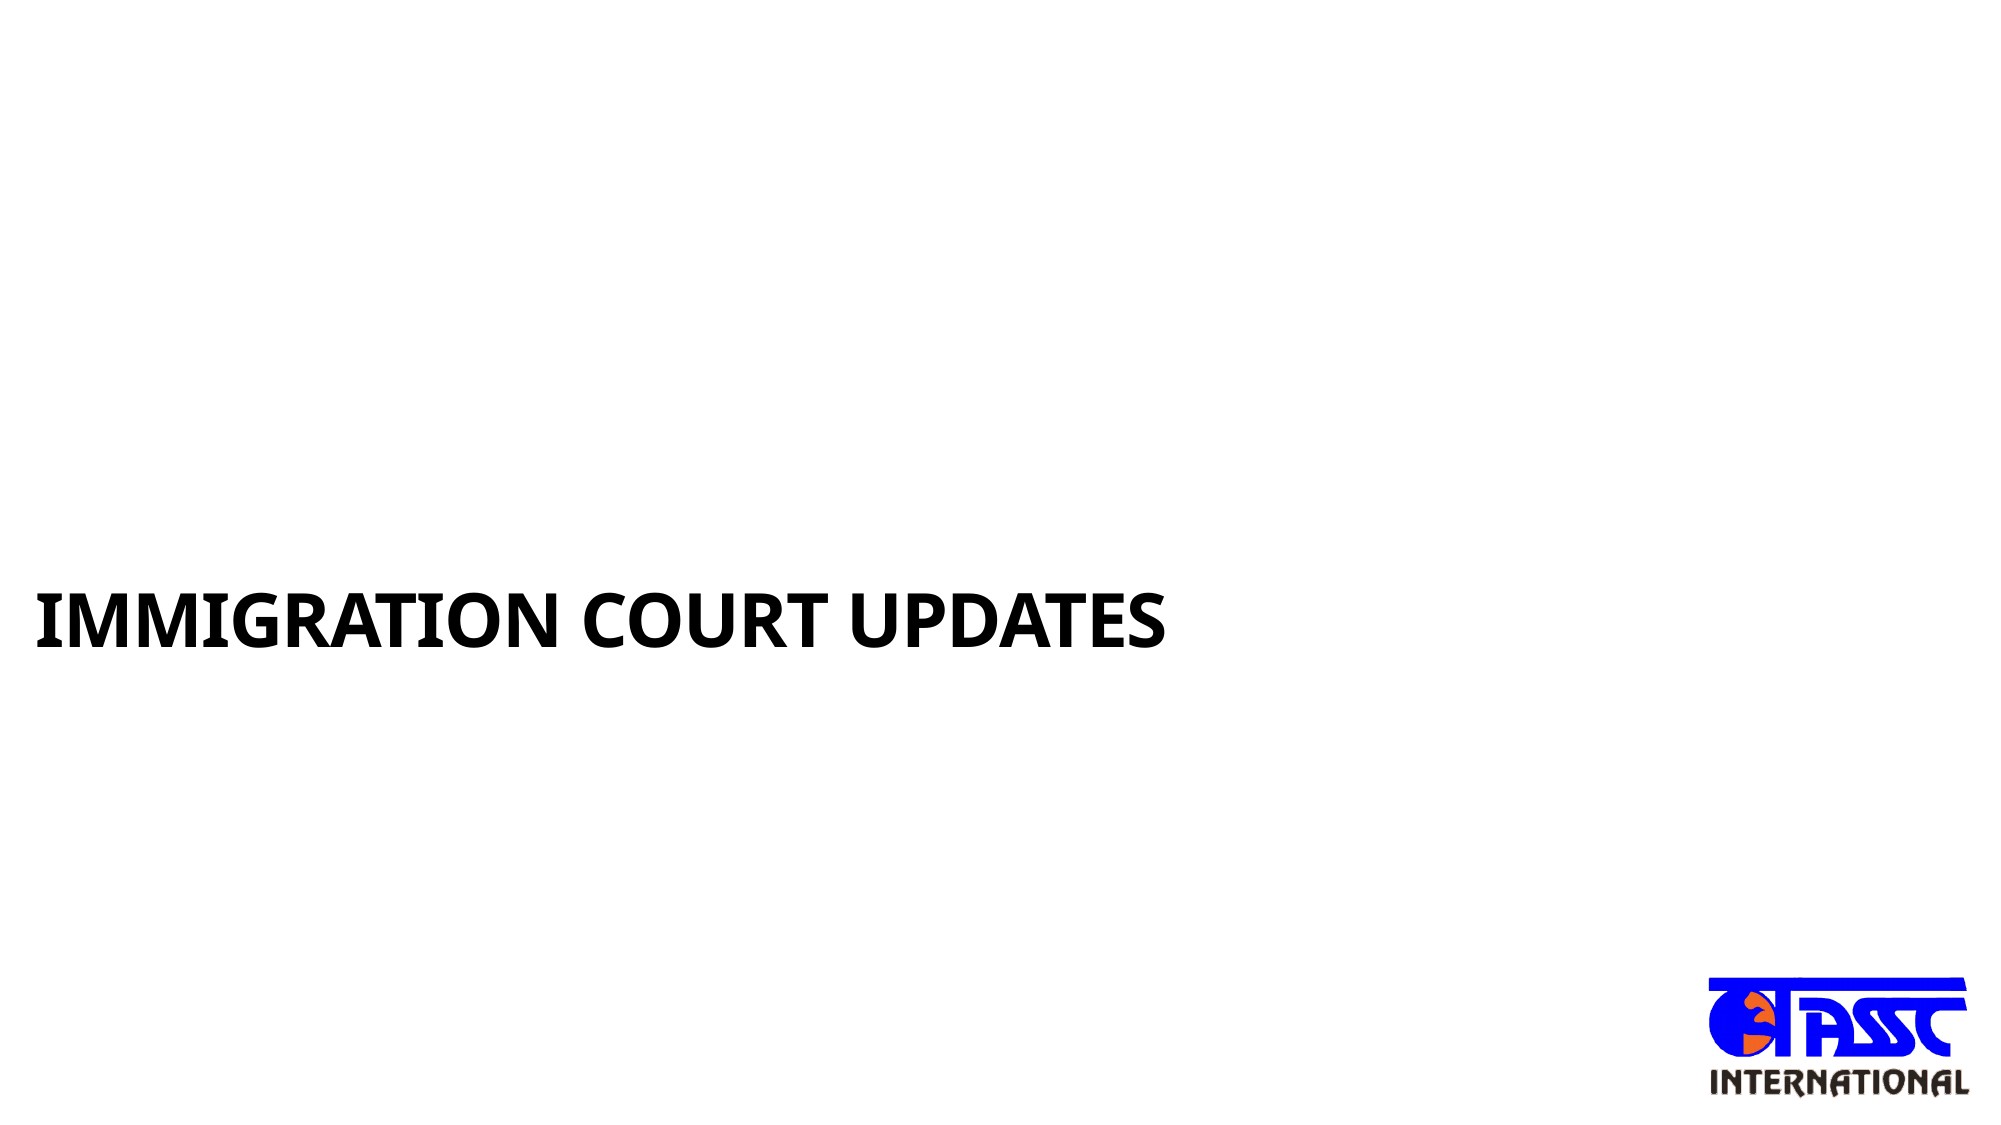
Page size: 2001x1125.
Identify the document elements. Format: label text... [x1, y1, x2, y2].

title IMMIGRATION COURT UPDATES [35, 513, 1927, 664]
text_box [1684, 953, 1994, 1119]
